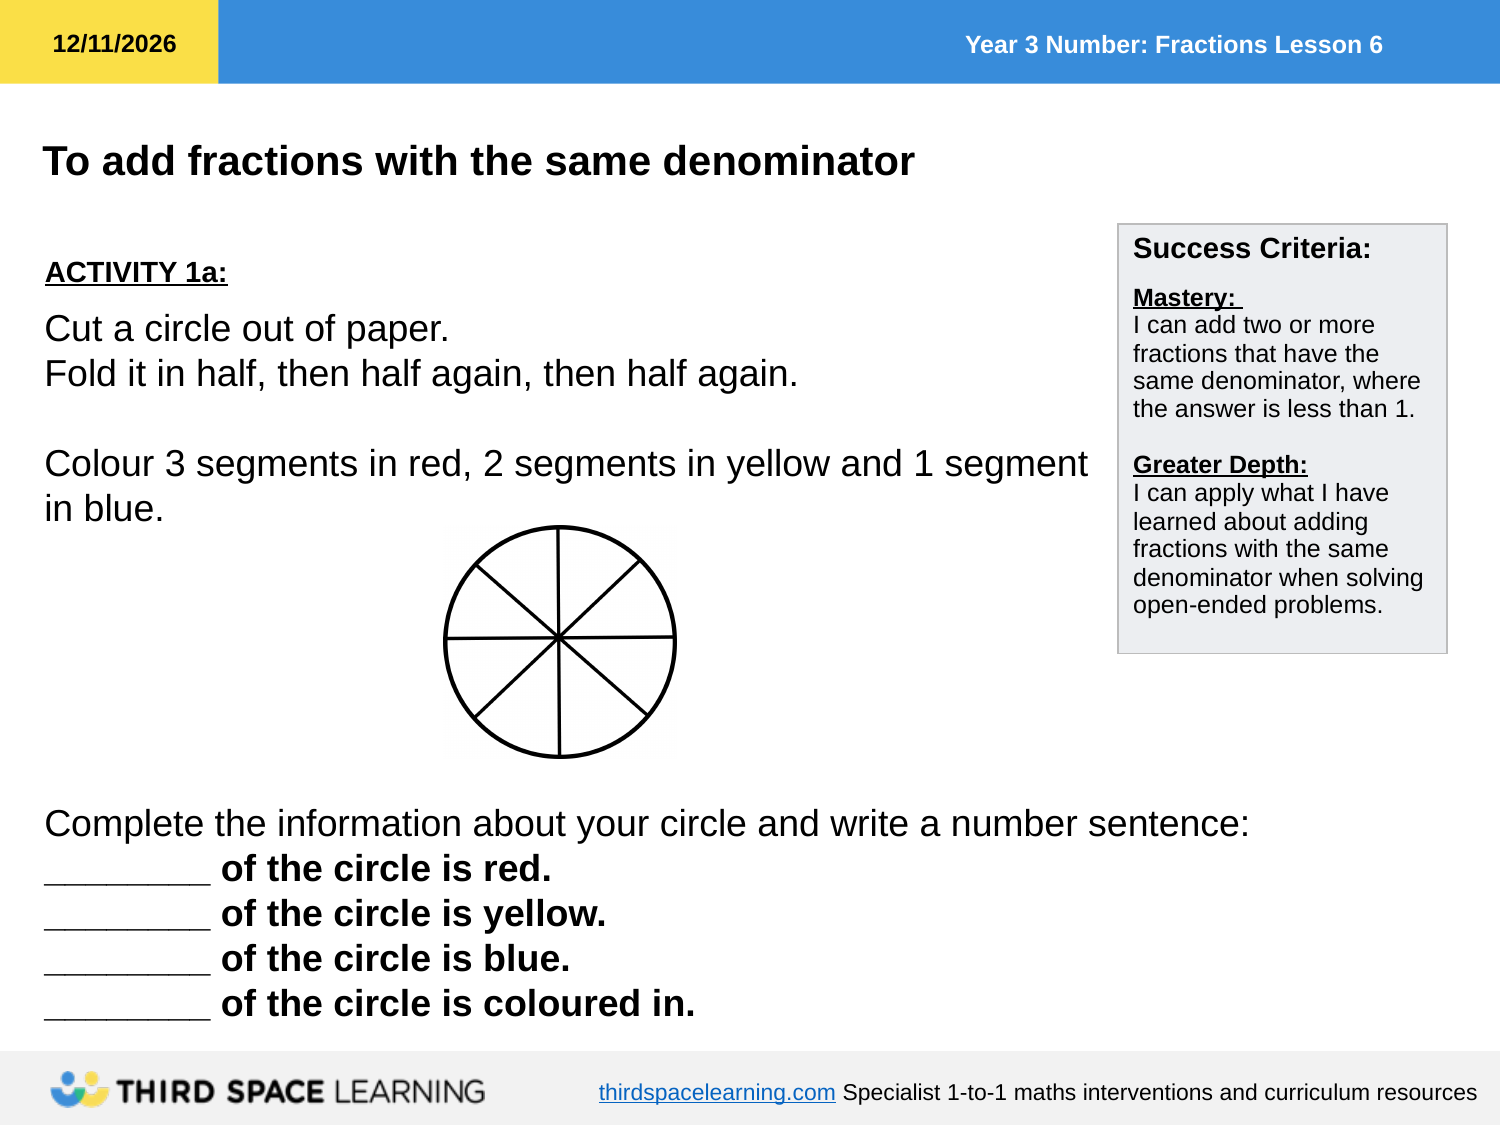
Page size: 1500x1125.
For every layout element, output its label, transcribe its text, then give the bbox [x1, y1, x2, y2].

text_box Cut a circle out of paper. Fold it in half, then half again, then half again. Colour 3 segments in red, 2 segments in yellow and 1 segment in blue. Complete the information about your circle and write a number sentence: ________ of the circle is red. ________ of the circle is yellow. ________ of the circle is blue. ________ of the circle is coloured in. [29, 296, 1500, 1032]
picture [443, 525, 677, 759]
picture [50, 1071, 485, 1108]
text_box ACTIVITY 1a: [29, 246, 243, 296]
